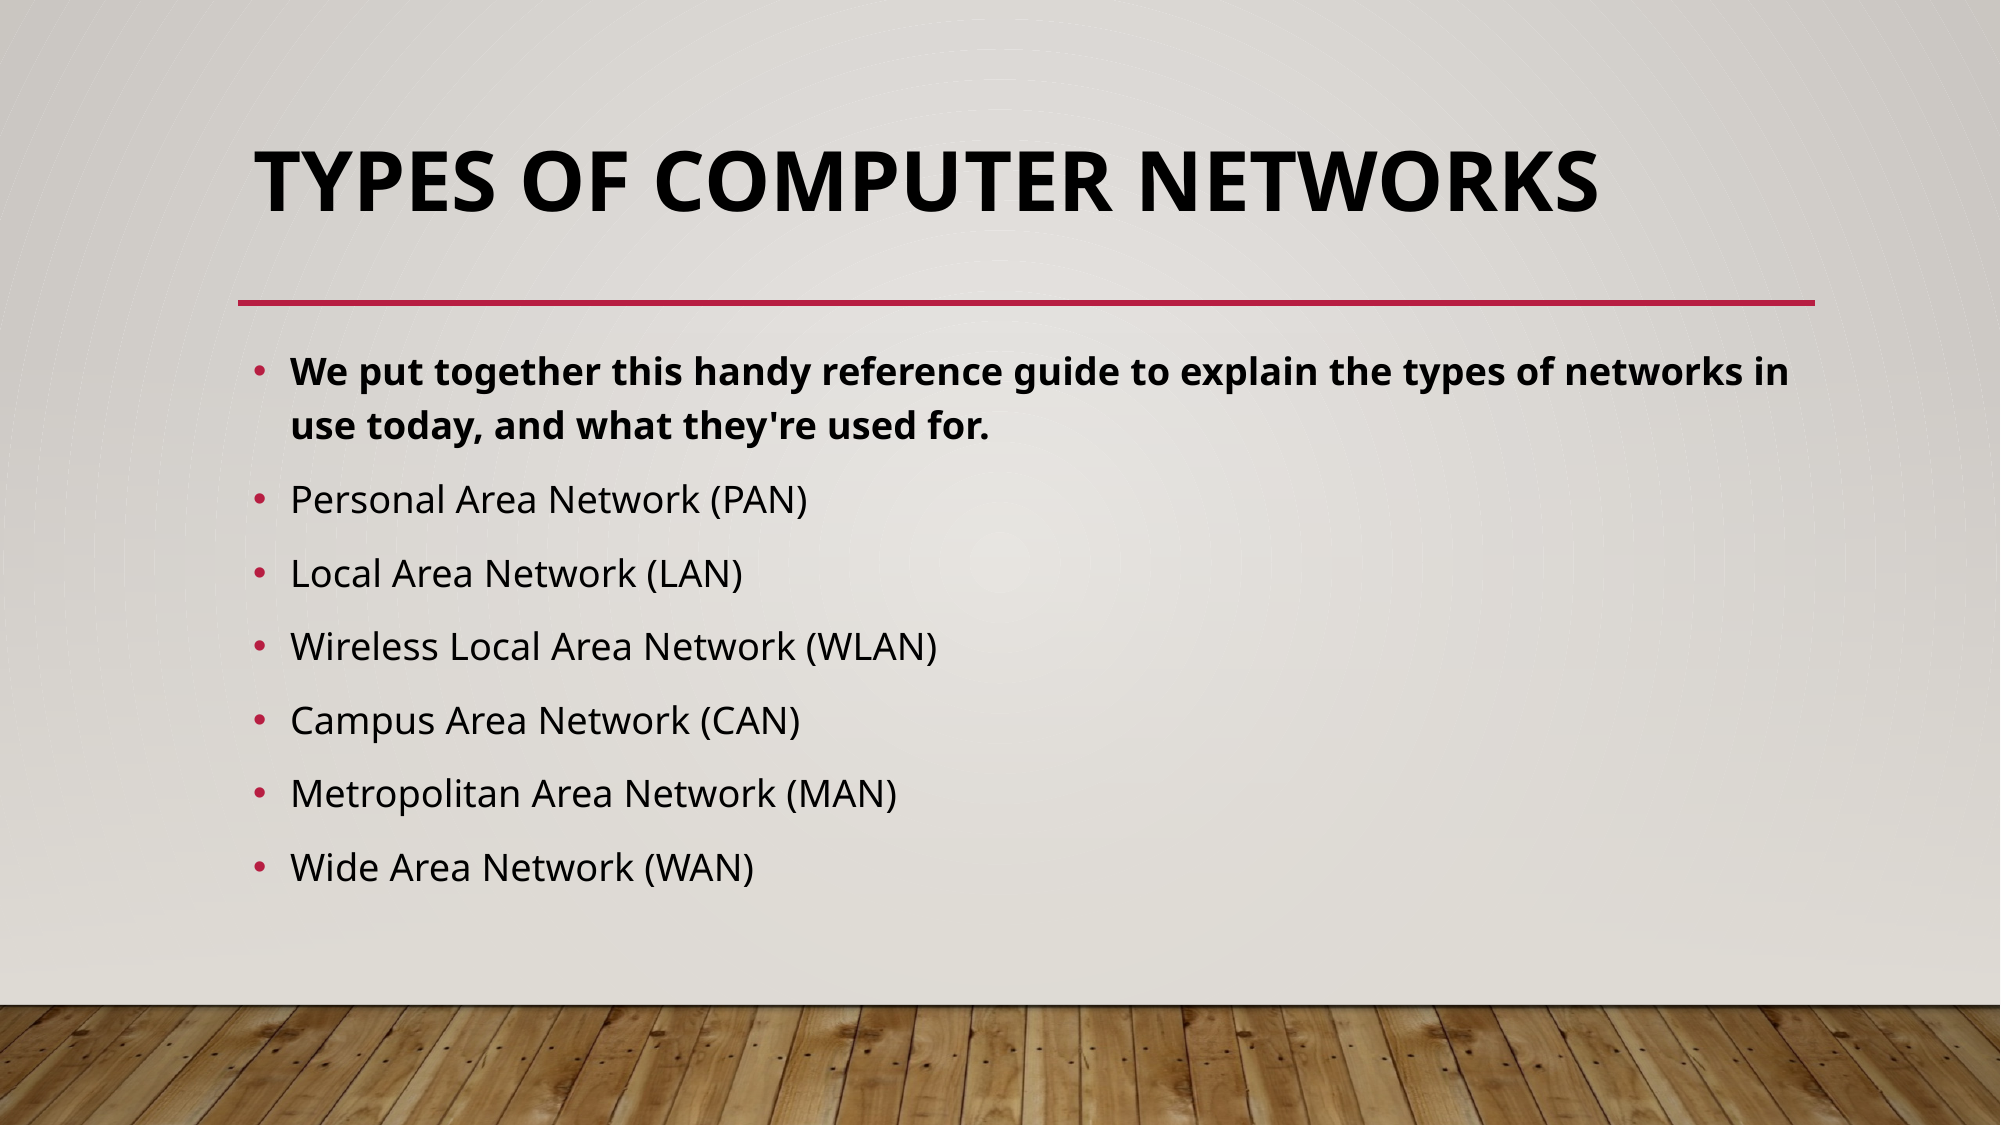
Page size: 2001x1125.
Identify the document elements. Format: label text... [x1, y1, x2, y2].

picture [0, 1005, 2000, 1125]
list We put together this handy reference guide to explain the types of networks in use today, and what they're used for. Personal Area Network (PAN) Local Area Network (LAN) Wireless Local Area Network (WLAN) Campus Area Network (CAN) Metropolitan Area Network (MAN) Wide Area Network (WAN) [238, 330, 1814, 897]
title TYPES OF COMPUTER NETWORKS [238, 131, 1814, 305]
